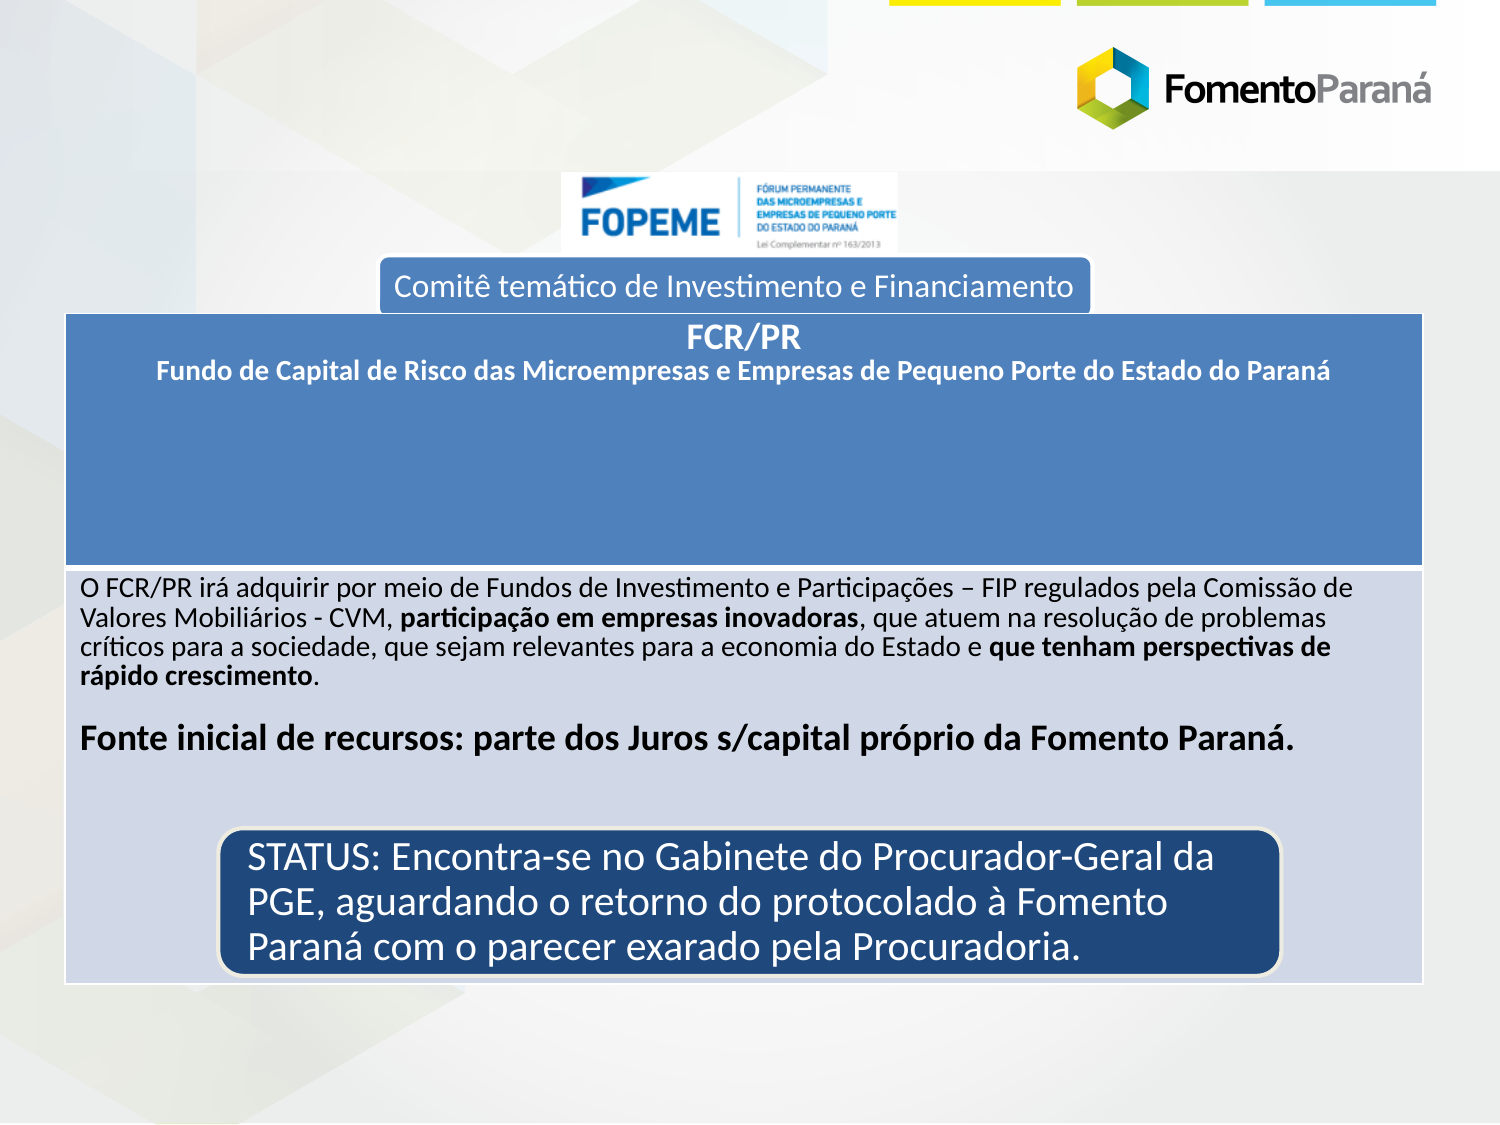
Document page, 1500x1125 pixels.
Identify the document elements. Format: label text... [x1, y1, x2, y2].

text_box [218, 827, 1282, 977]
table_cell O FCR/PR irá adquirir por meio de Fundos de Investimento e Participações – FIP regulados pela Comissão de Valores Mobiliários - CVM, participação em empresas inovadoras, que atuem na resolução de problemas críticos para a sociedade, que sejam relevantes para a economia do Estado e que tenham perspectivas de rápido crescimento. Fonte inicial de recursos: parte dos Juros s/capital próprio da Fomento Paraná. [66, 571, 1422, 983]
table_header FCR/PR Fundo de Capital de Risco das Microempresas e Empresas de Pequeno Porte do Estado do Paraná [66, 314, 1422, 565]
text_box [377, 254, 1093, 320]
picture [0, 0, 1500, 1125]
